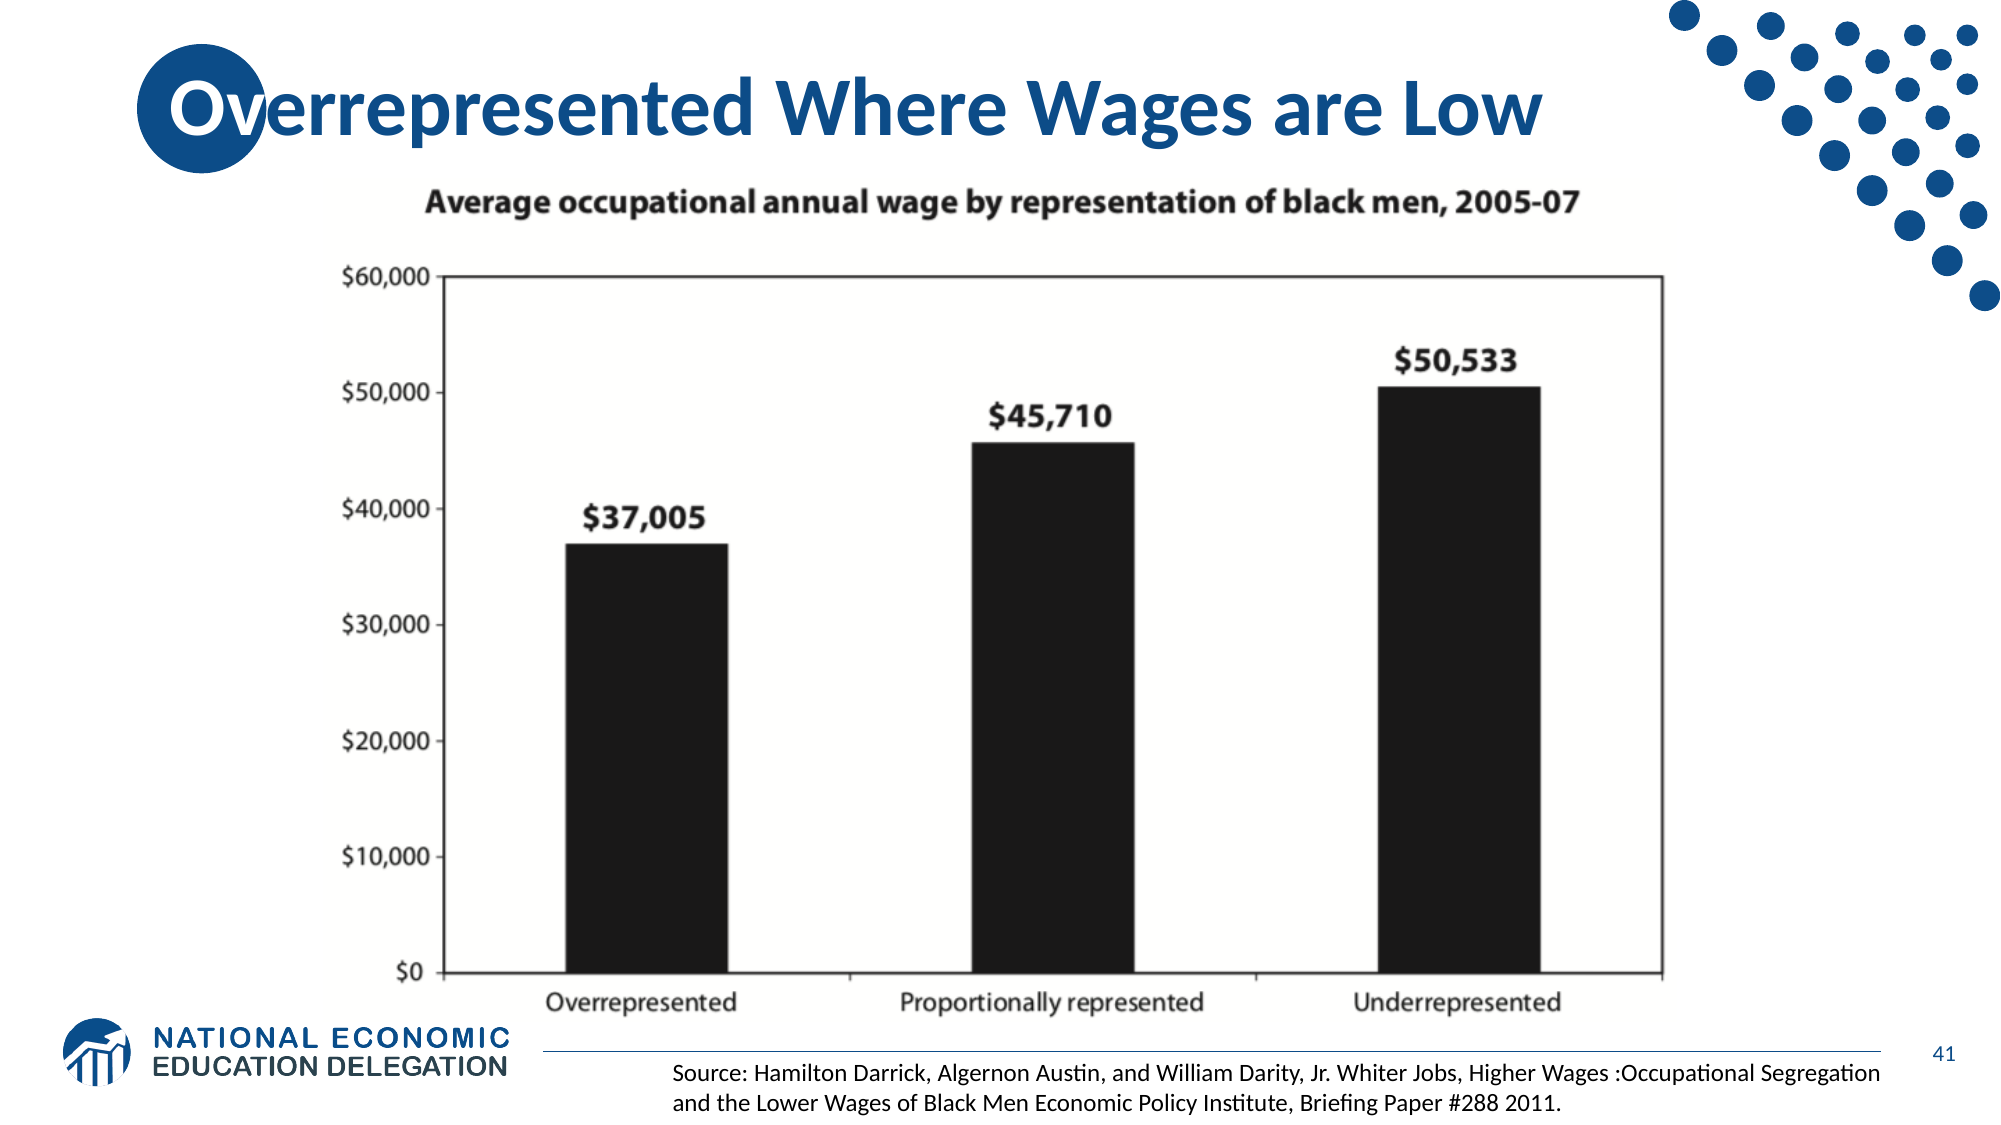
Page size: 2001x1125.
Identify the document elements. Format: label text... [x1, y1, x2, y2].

text_box Source: Hamilton Darrick, Algernon Austin, and William Darity, Jr. Whiter Jobs, Higher Wages :Occupational Segregation and the Lower Wages of Black Men Economic Policy Institute, Briefing Paper #288 2011. [657, 1049, 1916, 1124]
picture [55, 178, 1677, 1091]
slide_number 41 [1521, 1022, 1972, 1082]
title Overrepresented Where Wages are Low [154, 0, 1880, 218]
